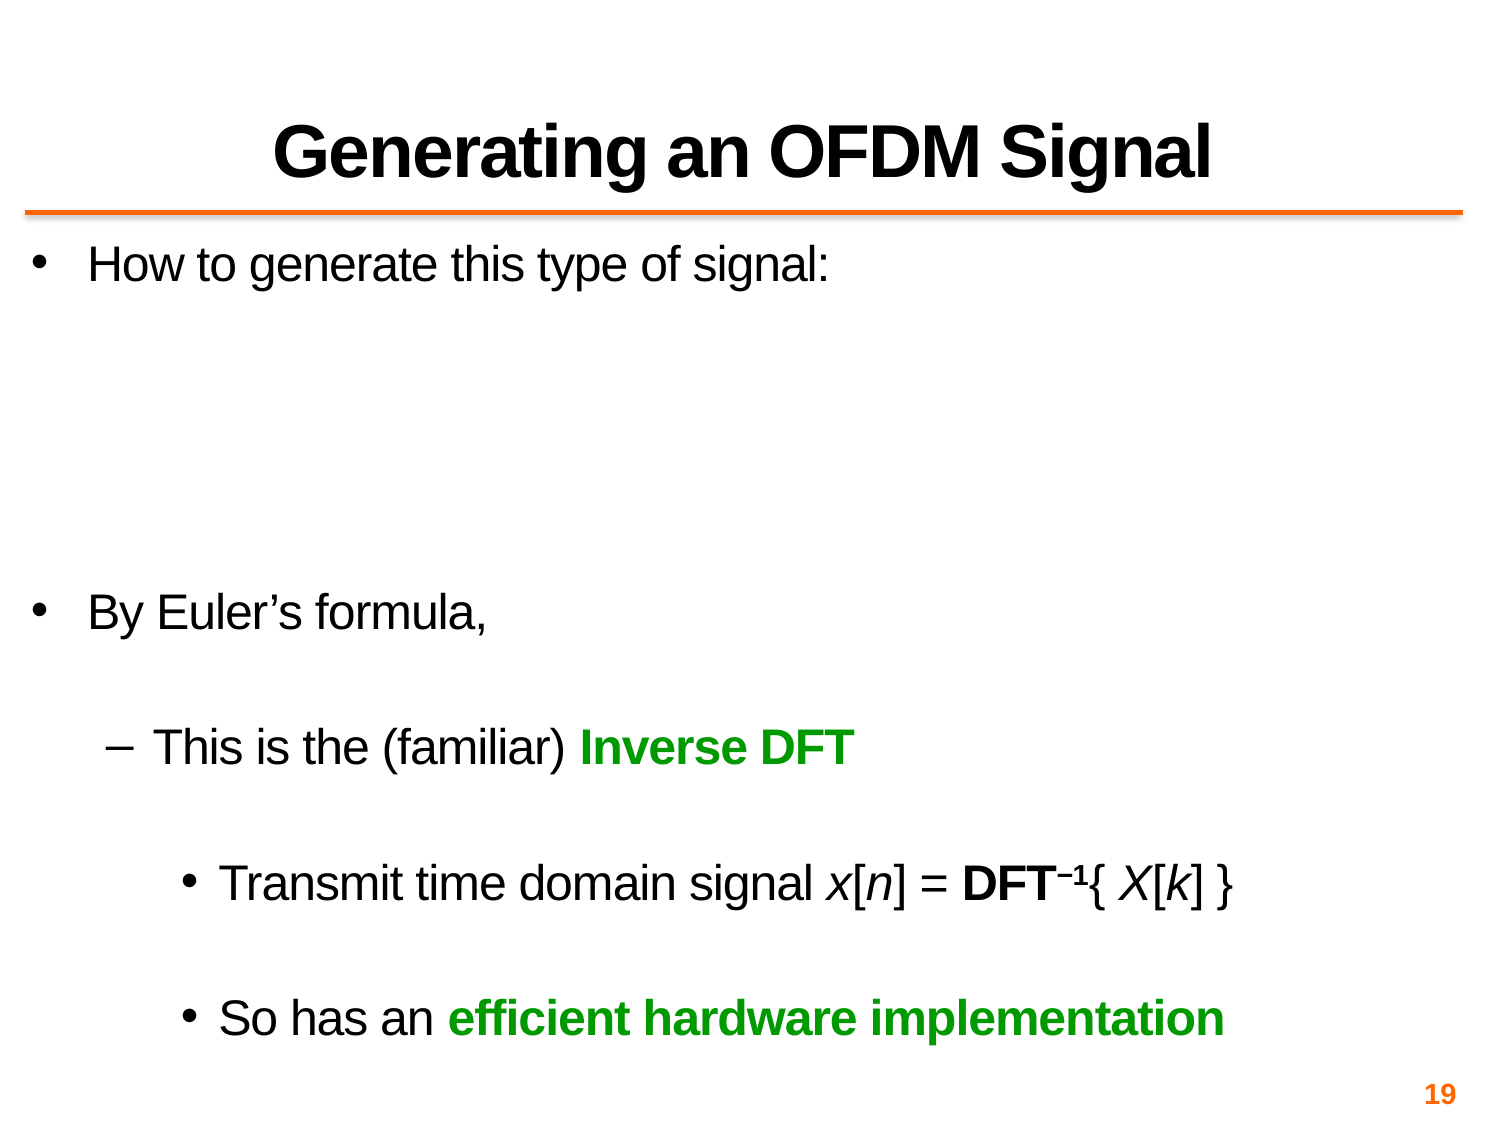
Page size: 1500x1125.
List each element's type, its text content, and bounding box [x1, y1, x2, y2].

title Generating an OFDM Signal [24, 24, 1463, 201]
slide_number 19 [1112, 1074, 1463, 1110]
